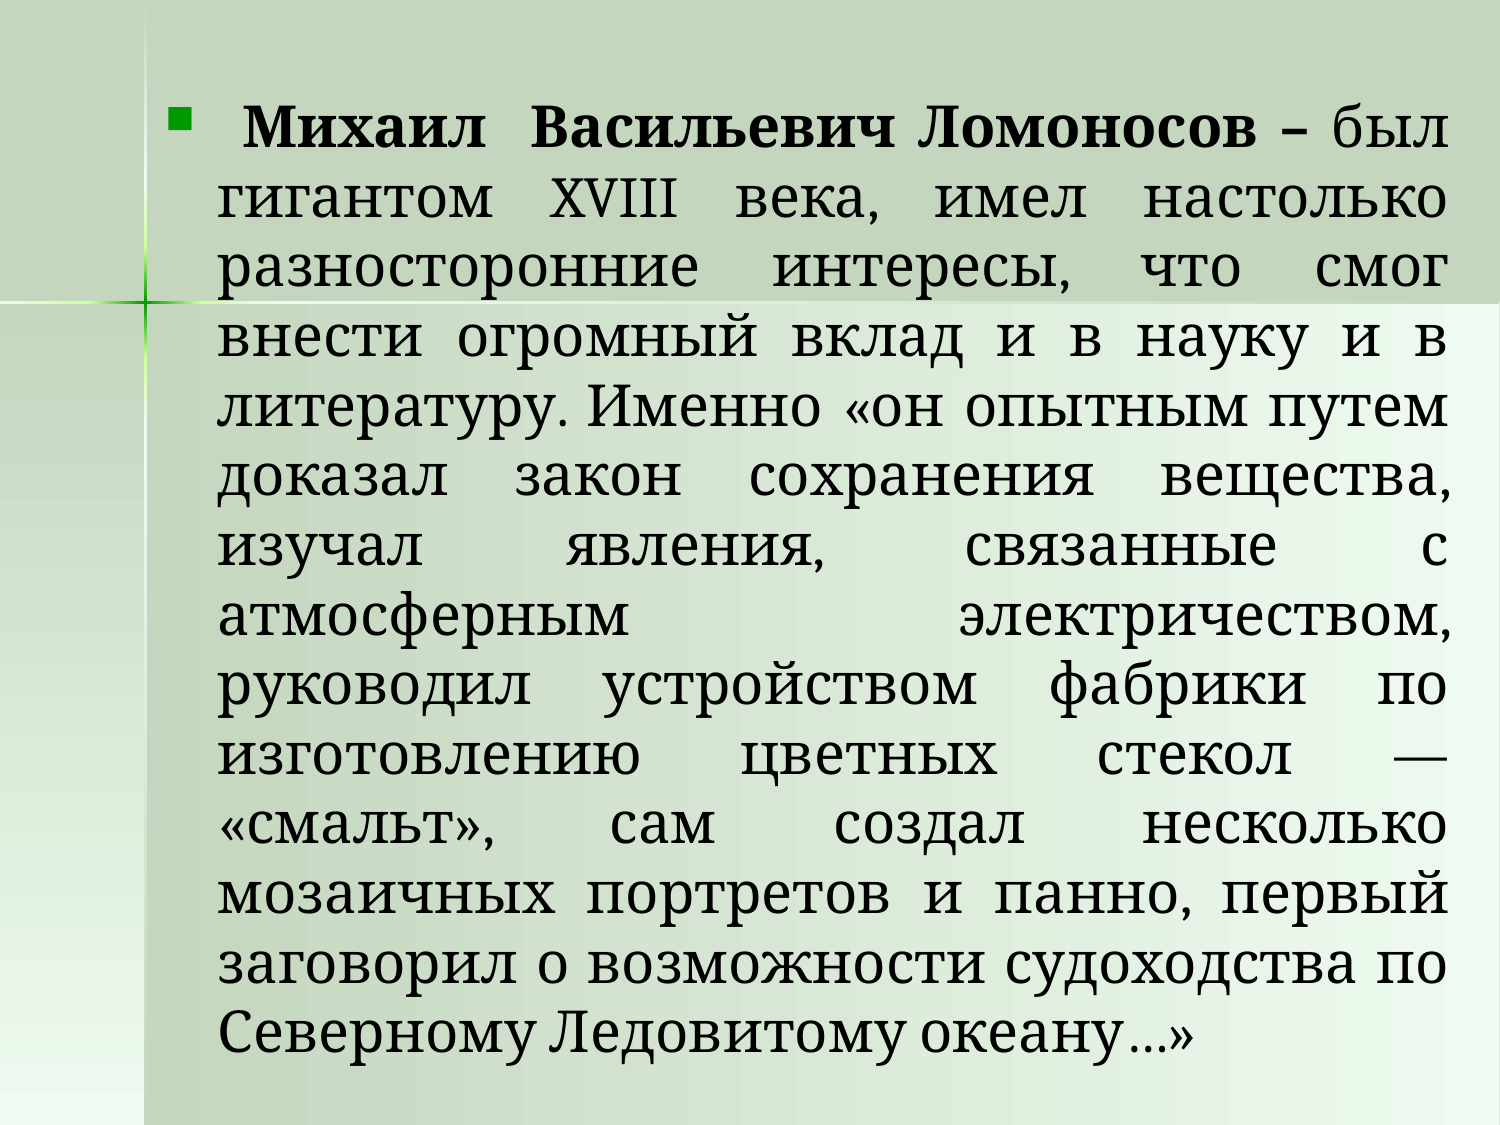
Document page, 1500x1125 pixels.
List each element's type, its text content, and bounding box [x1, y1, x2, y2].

list Михаил Васильевич Ломоносов – был гигантом XVIII века, имел настолько разносторонние интересы, что смог внести огромный вклад и в науку и в литературу. Именно «он опытным путем доказал закон сохранения вещества, изучал явления, связанные с атмосферным электричеством, руководил устройством фабрики по изготовлению цветных стекол — «смальт», сам создал несколько мозаичных портретов и панно, первый заговорил о возможности судоходства по Северному Ледовитому океану…» [149, 81, 1466, 1079]
